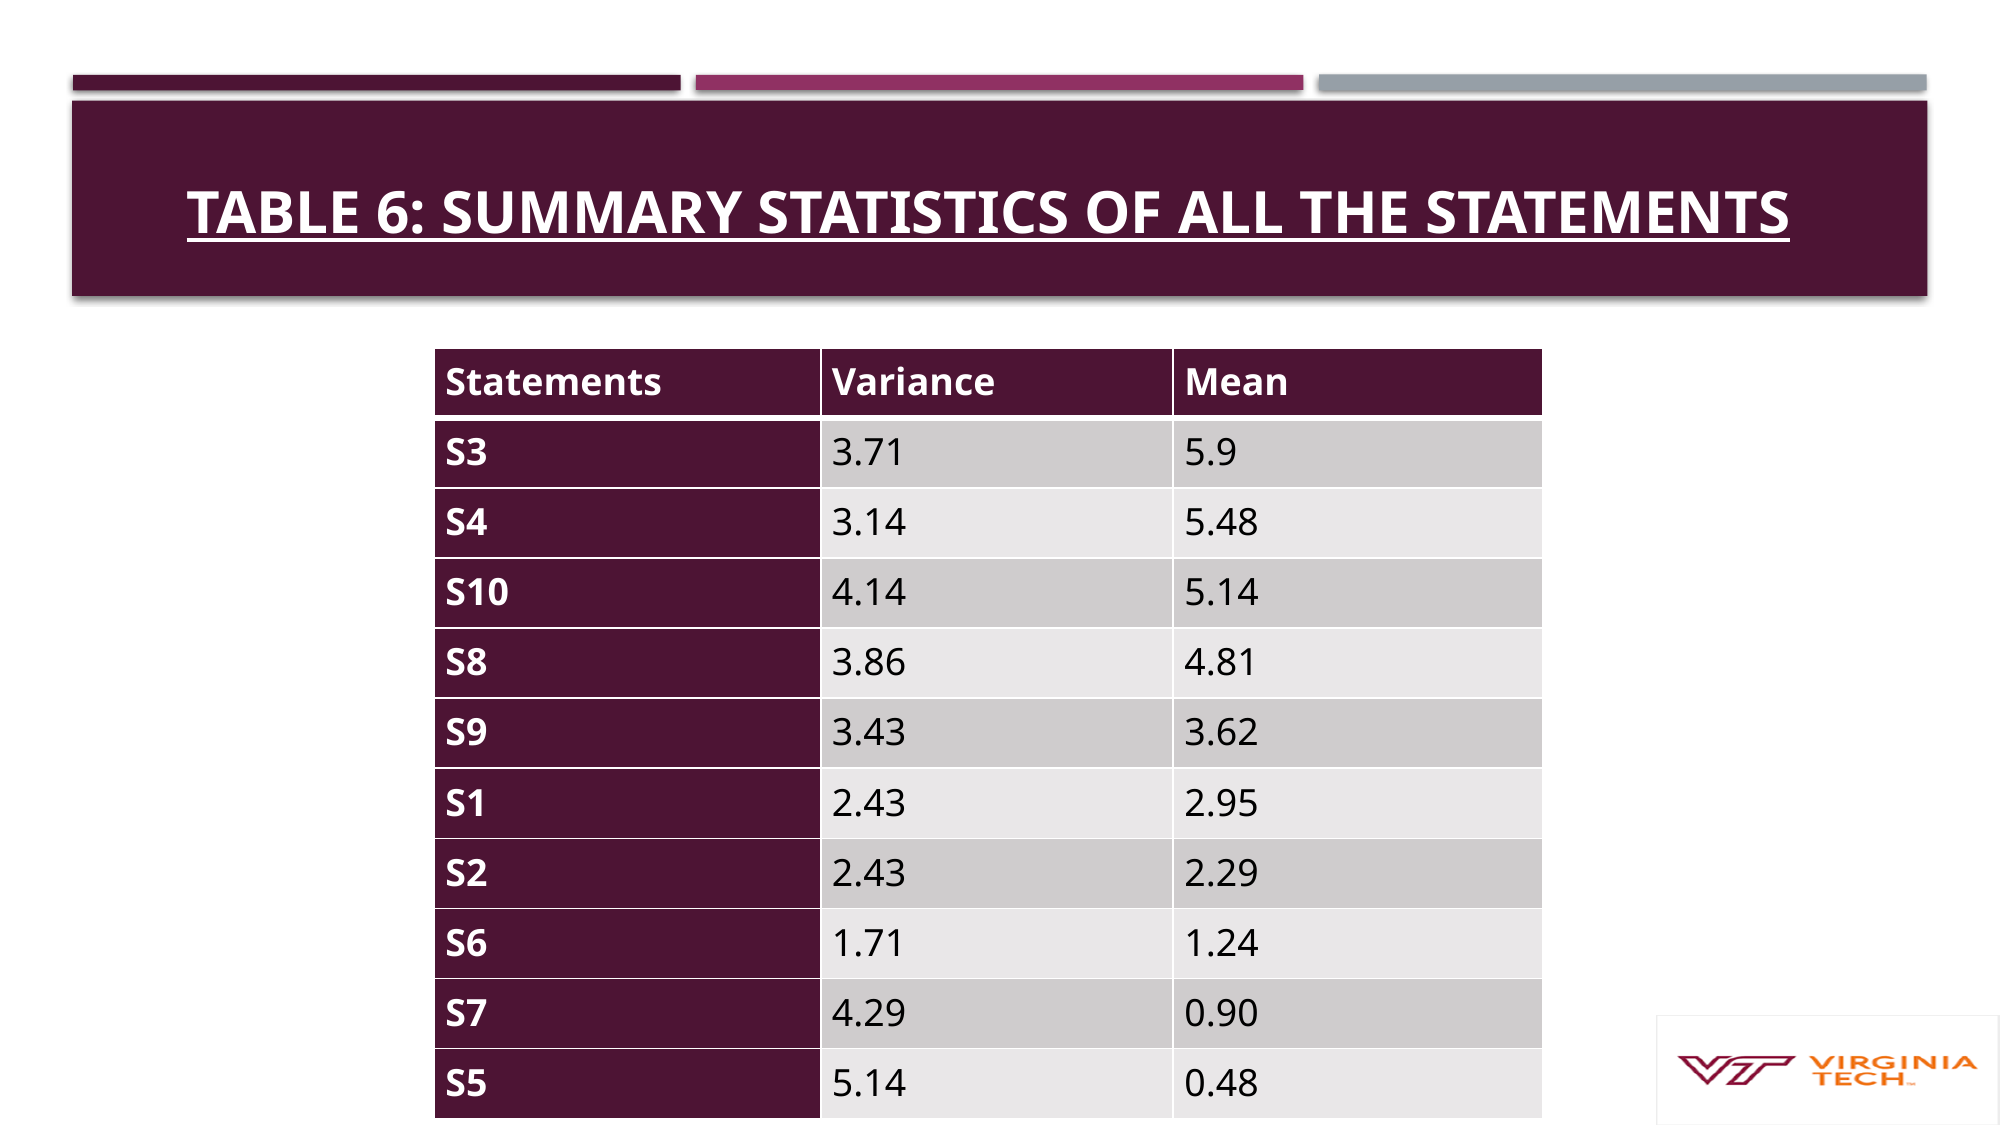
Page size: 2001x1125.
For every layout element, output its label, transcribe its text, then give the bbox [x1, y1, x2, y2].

table_cell 1.24 [1174, 909, 1542, 978]
table_cell 4.14 [822, 559, 1172, 627]
table_cell 5.48 [1174, 489, 1542, 557]
table_cell S3 [435, 421, 820, 487]
table_cell 5.9 [1174, 421, 1542, 487]
table_cell 3.86 [822, 629, 1172, 697]
table_cell 3.14 [822, 489, 1172, 557]
table_header Mean [1174, 349, 1542, 415]
title Table 6: Summary Statistics of all the Statements [126, 34, 1852, 253]
table_cell S8 [435, 629, 820, 697]
table_cell S10 [435, 559, 820, 627]
table_cell 5.14 [822, 1049, 1172, 1118]
table_cell 2.43 [822, 839, 1172, 908]
table_cell 2.29 [1174, 839, 1542, 908]
table_cell S1 [435, 769, 820, 838]
picture [1656, 1014, 2000, 1125]
table_cell S2 [435, 839, 820, 908]
table_cell 5.14 [1174, 559, 1542, 627]
table_cell 2.43 [822, 769, 1172, 838]
table_cell 1.71 [822, 909, 1172, 978]
table_cell 2.95 [1174, 769, 1542, 838]
table_cell 3.62 [1174, 699, 1542, 767]
table_header Variance [822, 349, 1172, 415]
table_cell 0.90 [1174, 979, 1542, 1048]
table_header Statements [435, 349, 820, 415]
table_cell S6 [435, 909, 820, 978]
table_cell S7 [435, 979, 820, 1048]
table_cell 3.71 [822, 421, 1172, 487]
table_cell S9 [435, 699, 820, 767]
table_cell 3.43 [822, 699, 1172, 767]
table_cell 0.48 [1174, 1049, 1542, 1118]
table_cell S5 [435, 1049, 820, 1118]
table_cell S4 [435, 489, 820, 557]
table_cell 4.81 [1174, 629, 1542, 697]
table_cell 4.29 [822, 979, 1172, 1048]
